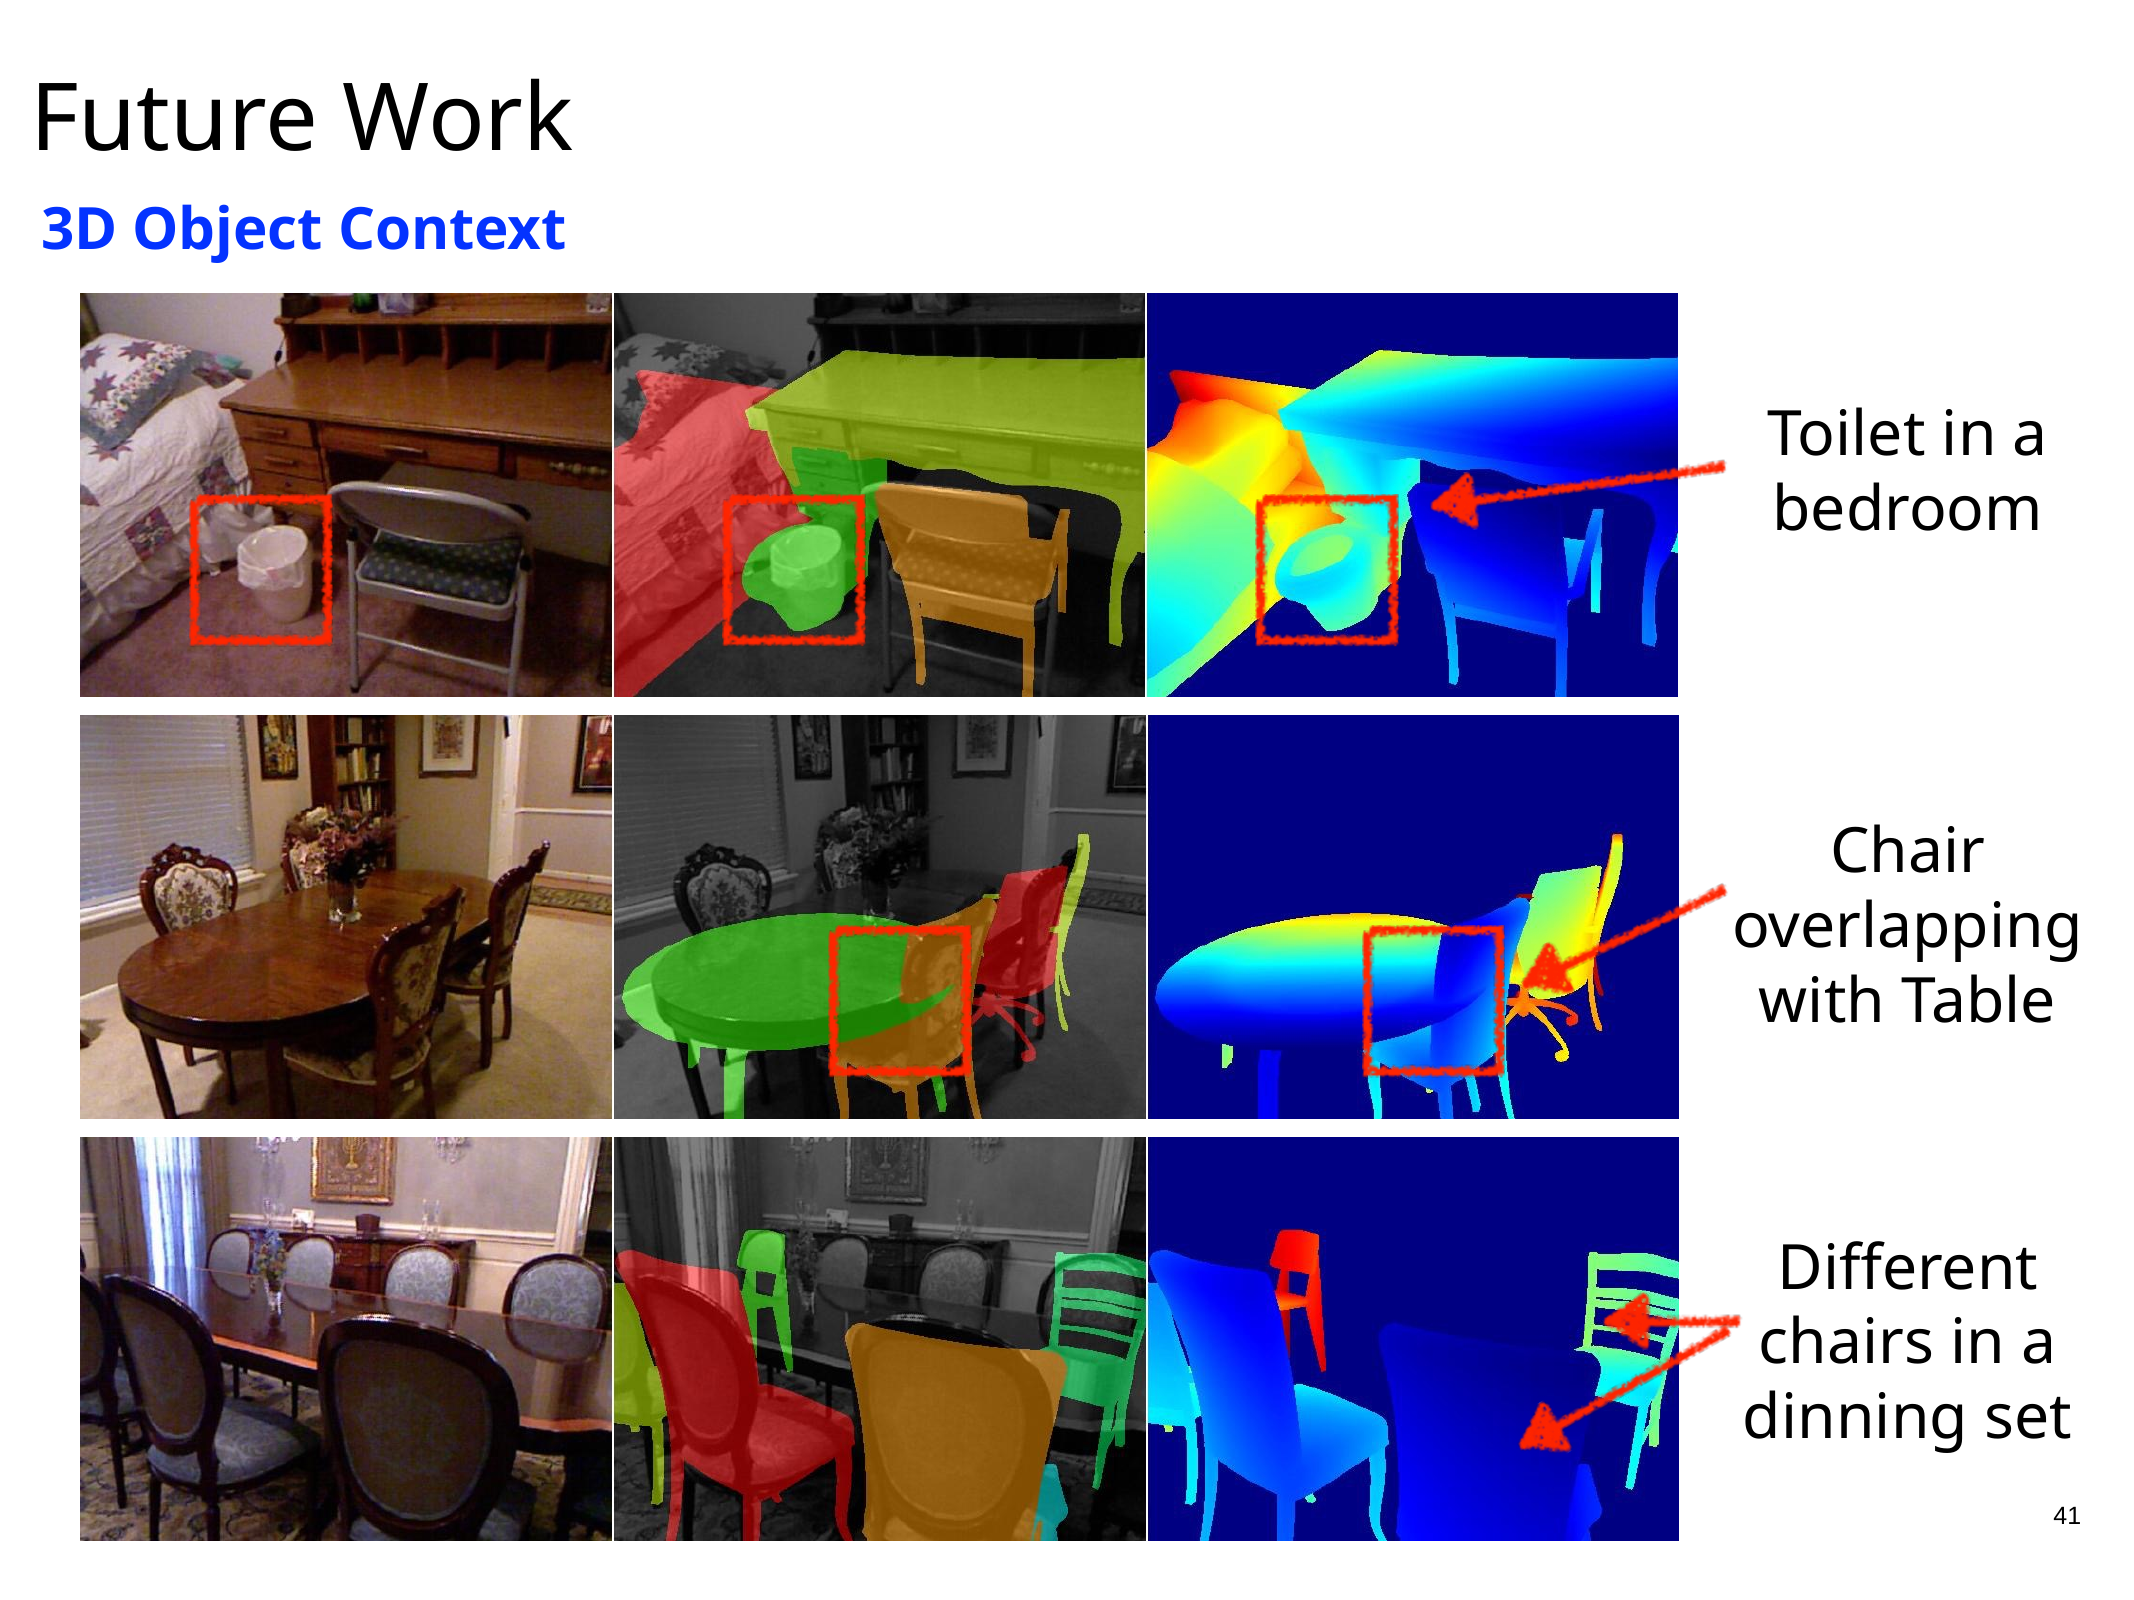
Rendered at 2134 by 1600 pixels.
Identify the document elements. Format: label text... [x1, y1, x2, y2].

text_box Chair overlapping with Table [1689, 801, 2134, 1044]
text_box 3D Object Context [32, 182, 576, 269]
text_box Toilet in a bedroom [1729, 384, 2087, 552]
title Future Work [21, 16, 2112, 209]
picture [79, 1136, 1752, 1541]
text_box 41 [2053, 1500, 2134, 1531]
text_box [79, 292, 1679, 697]
picture [79, 714, 1744, 1119]
picture [1420, 438, 1736, 516]
text_box Different chairs in a dinning set [1689, 1218, 2134, 1460]
